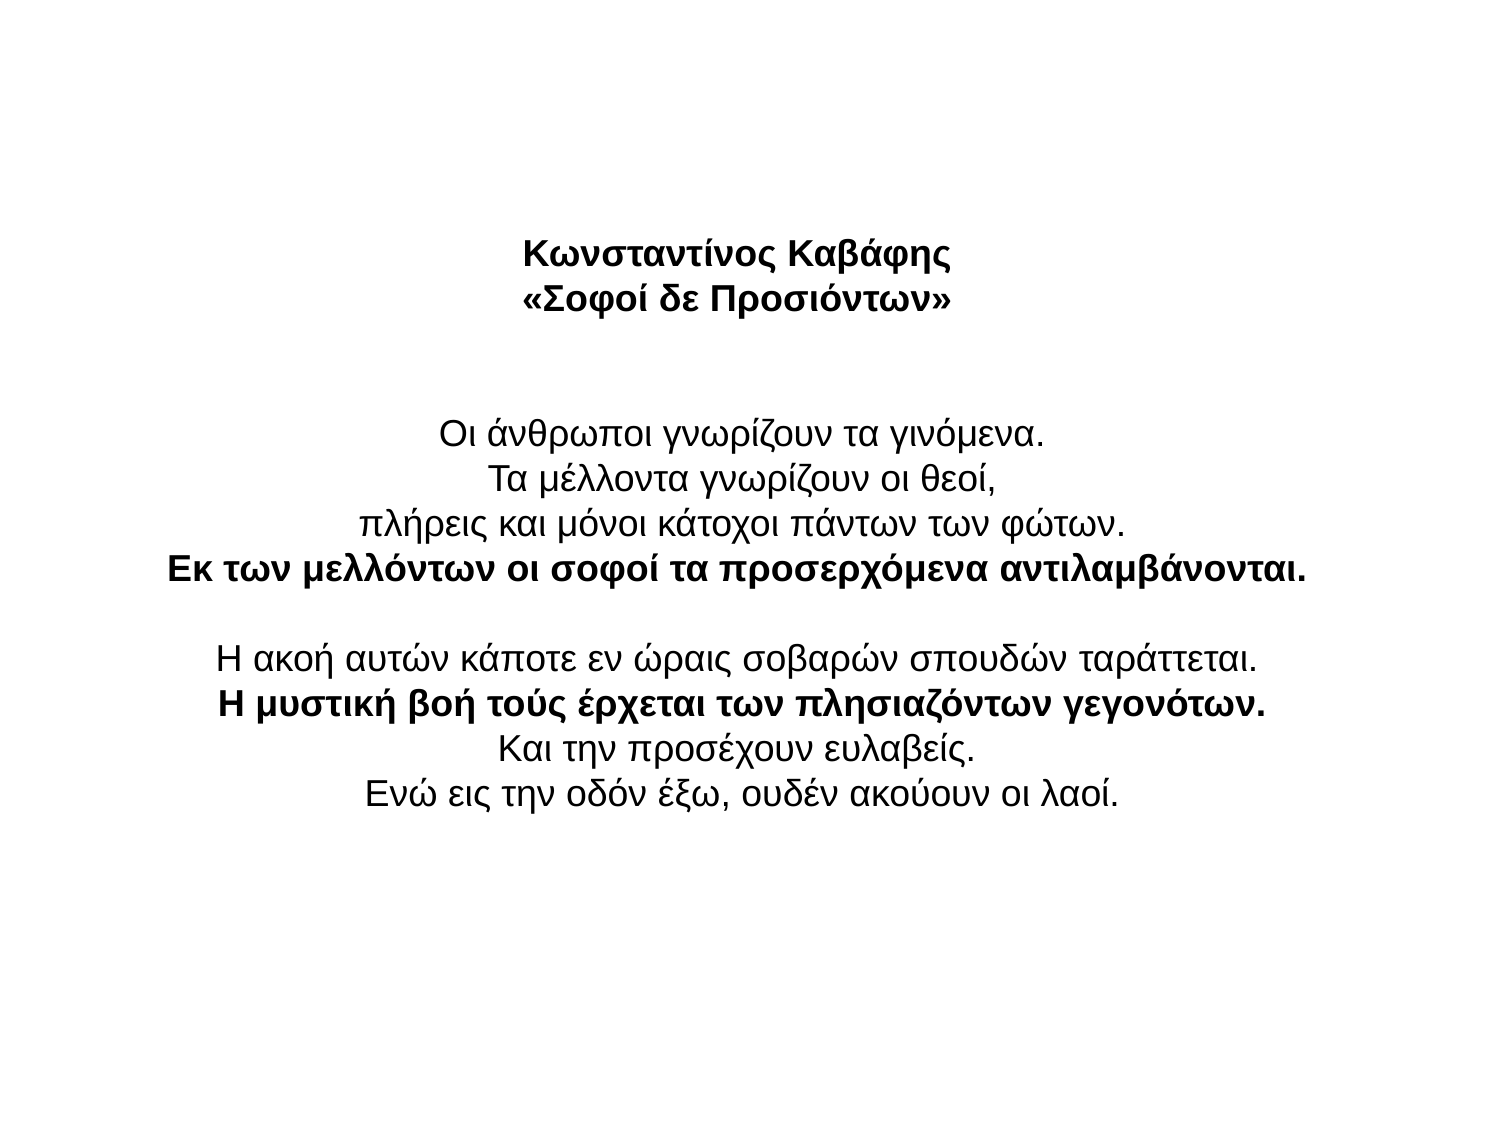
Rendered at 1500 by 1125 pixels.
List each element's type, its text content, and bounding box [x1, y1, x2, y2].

text_box Κωνσταντίνος Καβάφης «Σοφοί δε Προσιόντων» Οι άνθρωποι γνωρίζουν τα γινόμενα. Τα μέλλοντα γνωρίζουν οι θεοί, πλήρεις και μόνοι κάτοχοι πάντων των φώτων. Εκ των μελλόντων οι σοφοί τα προσερχόμενα αντιλαμβάνονται. Η ακοή αυτών κάποτε εν ώραις σοβαρών σπουδών ταράττεται. Η μυστική βοή τούς έρχεται των πλησιαζόντων γεγονότων. Και την προσέχουν ευλαβείς. Ενώ εις την οδόν έξω, ουδέν ακούουν οι λαοί. [115, 221, 1370, 957]
